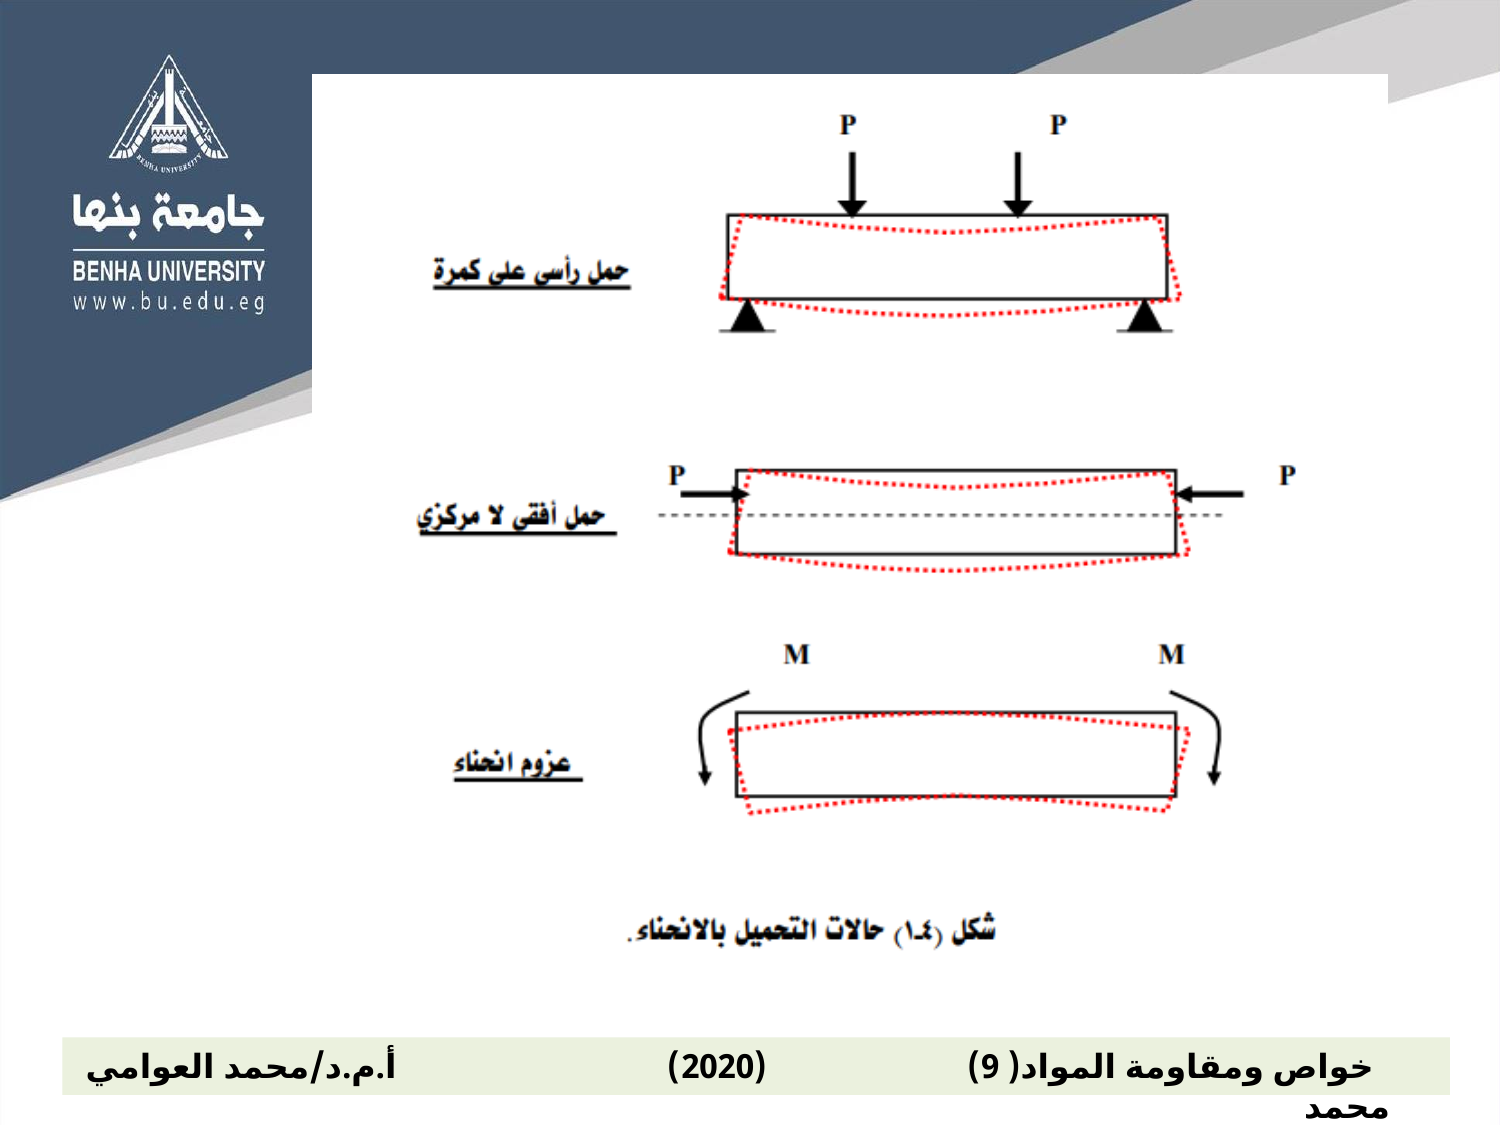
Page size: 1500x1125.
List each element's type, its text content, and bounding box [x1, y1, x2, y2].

text_box خواص ومقاومة المواد( 9) (2020) أ.م.د/محمد العوامي محمد [62, 1037, 1450, 1095]
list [312, 74, 1388, 988]
picture [0, 0, 1500, 1125]
